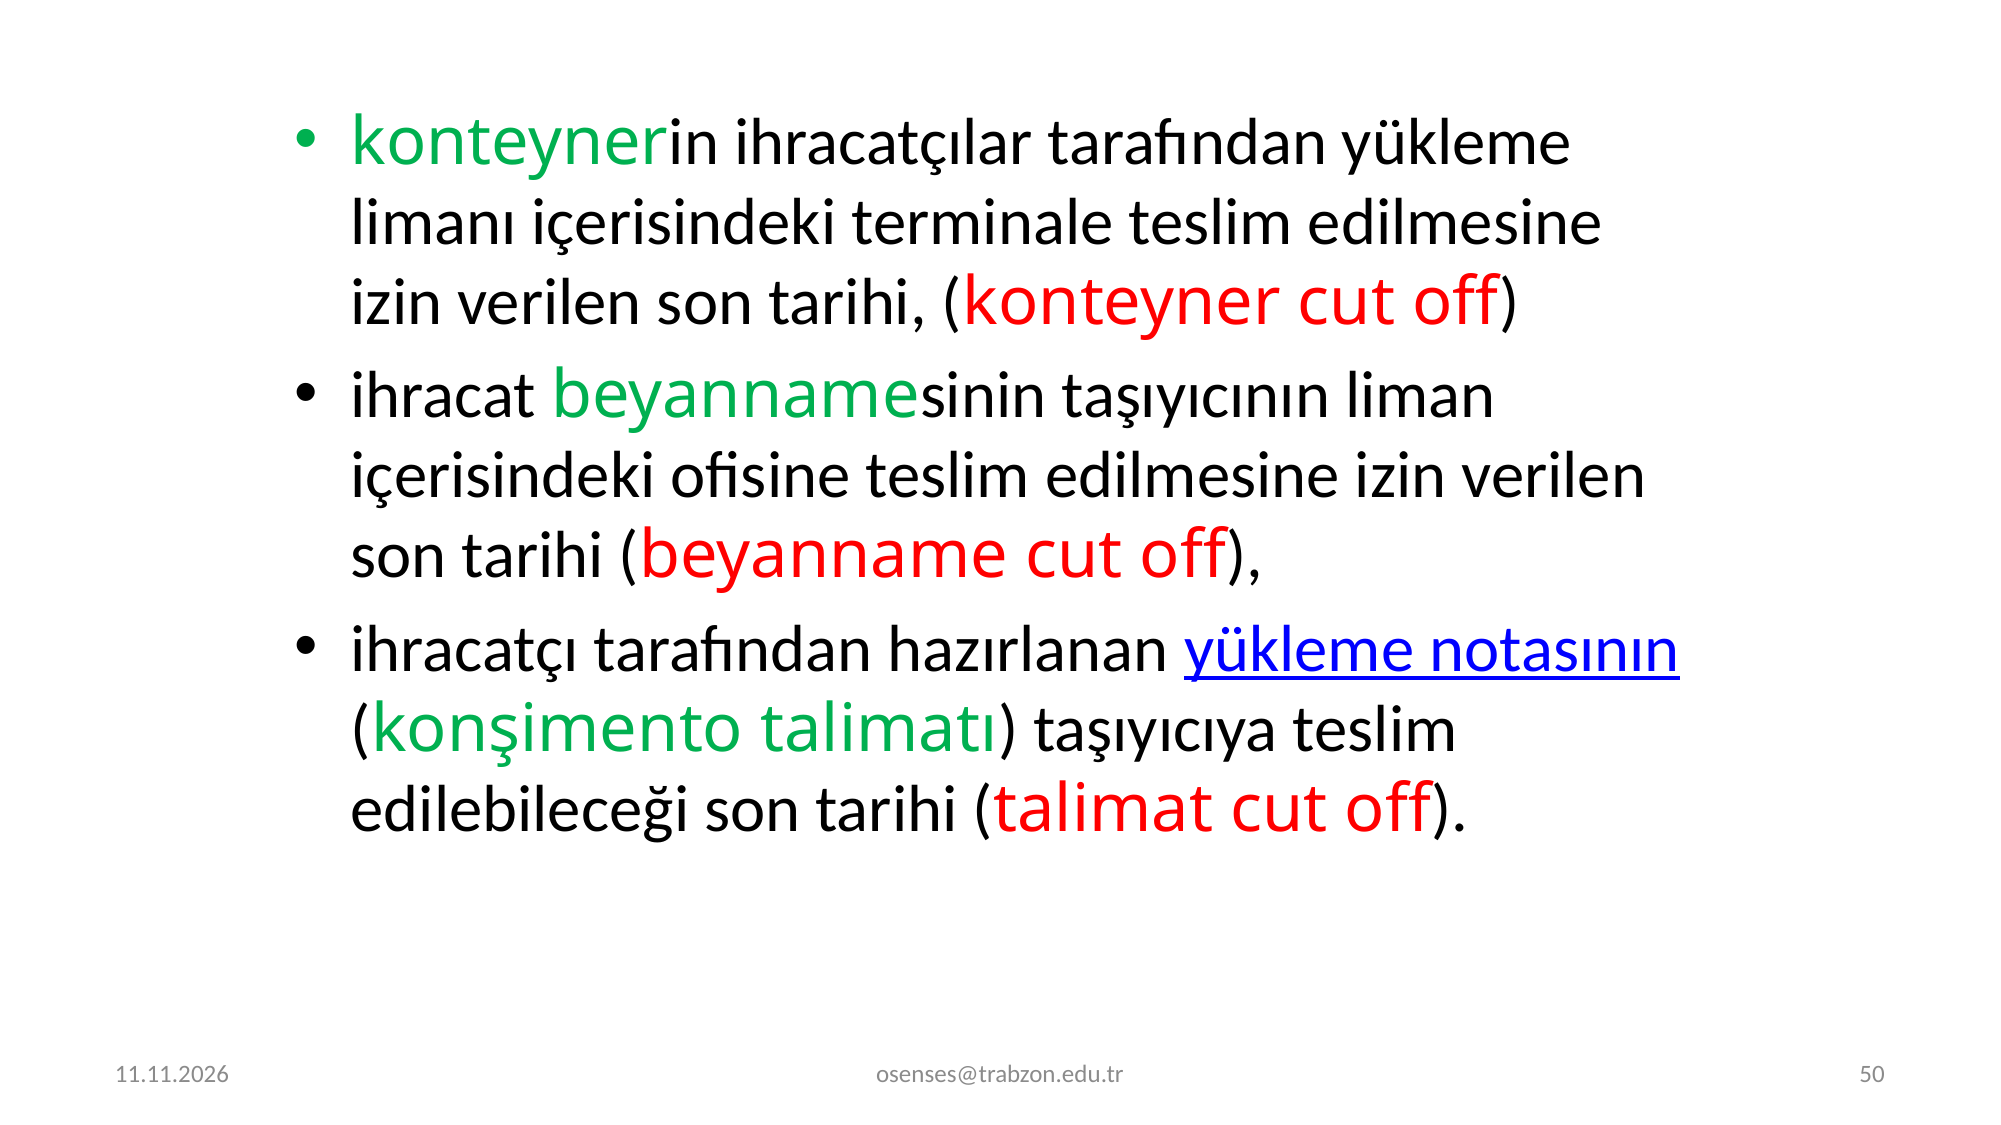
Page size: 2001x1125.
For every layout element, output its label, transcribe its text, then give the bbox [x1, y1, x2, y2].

list konteynerin ihracatçılar tarafından yükleme limanı içerisindeki terminale teslim edilmesine izin verilen son tarihi, (konteyner cut off) ihracat beyannamesinin taşıyıcının liman içerisindeki ofisine teslim edilmesine izin verilen son tarihi (beyanname cut off), ihracatçı tarafından hazırlanan yükleme notasının (konşimento talimatı) taşıyıcıya teslim edilebileceği son tarihi (talimat cut off). [279, 90, 1709, 1005]
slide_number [99, 1042, 567, 1103]
footer osenses@trabzon.edu.tr [683, 1042, 1317, 1103]
slide_number 50 [1433, 1042, 1900, 1103]
